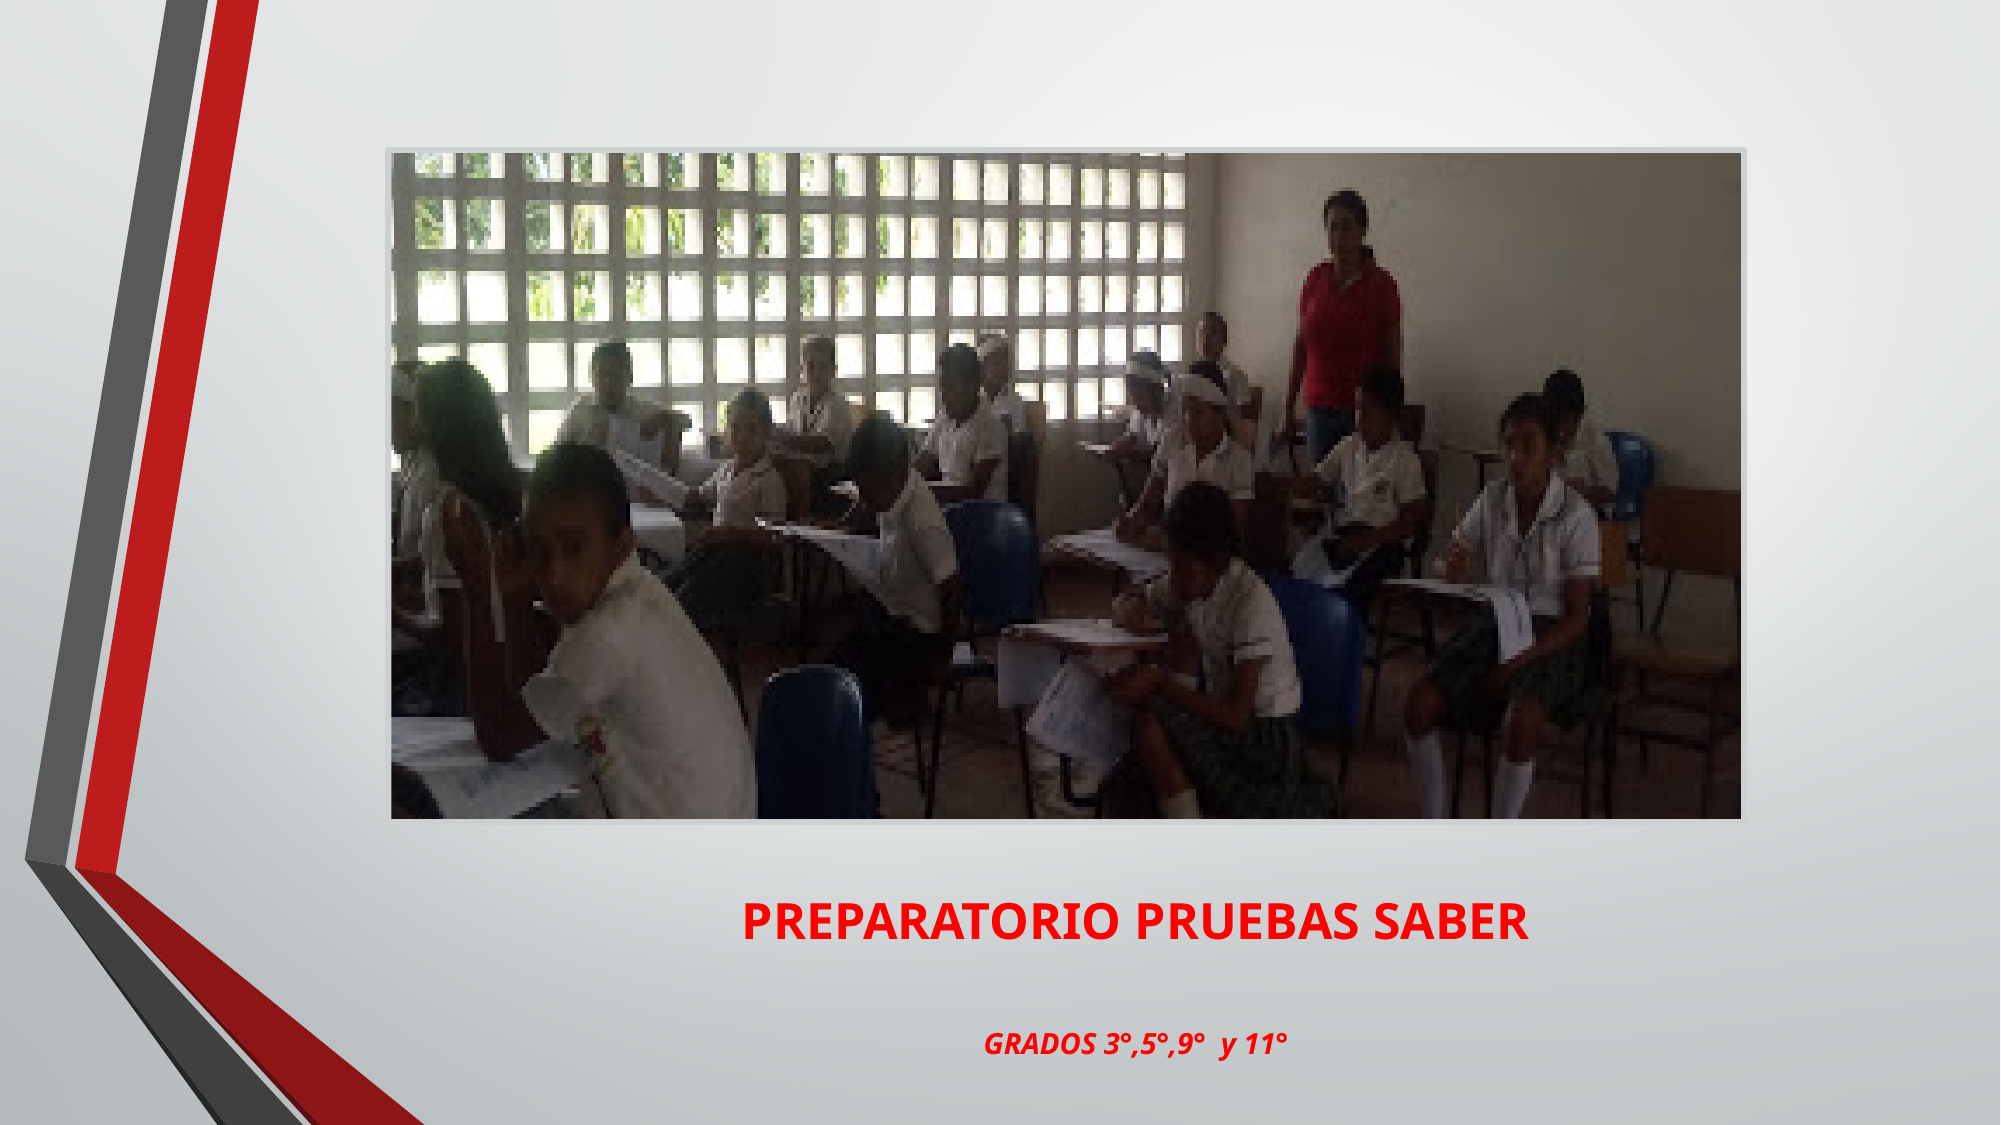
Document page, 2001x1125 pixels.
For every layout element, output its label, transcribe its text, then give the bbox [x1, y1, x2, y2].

picture [391, 152, 1741, 820]
title PREPARATORIO PRUEBAS SABER [314, 864, 1958, 958]
list GRADOS 3°,5°,9° y 11° [314, 1002, 1958, 1084]
